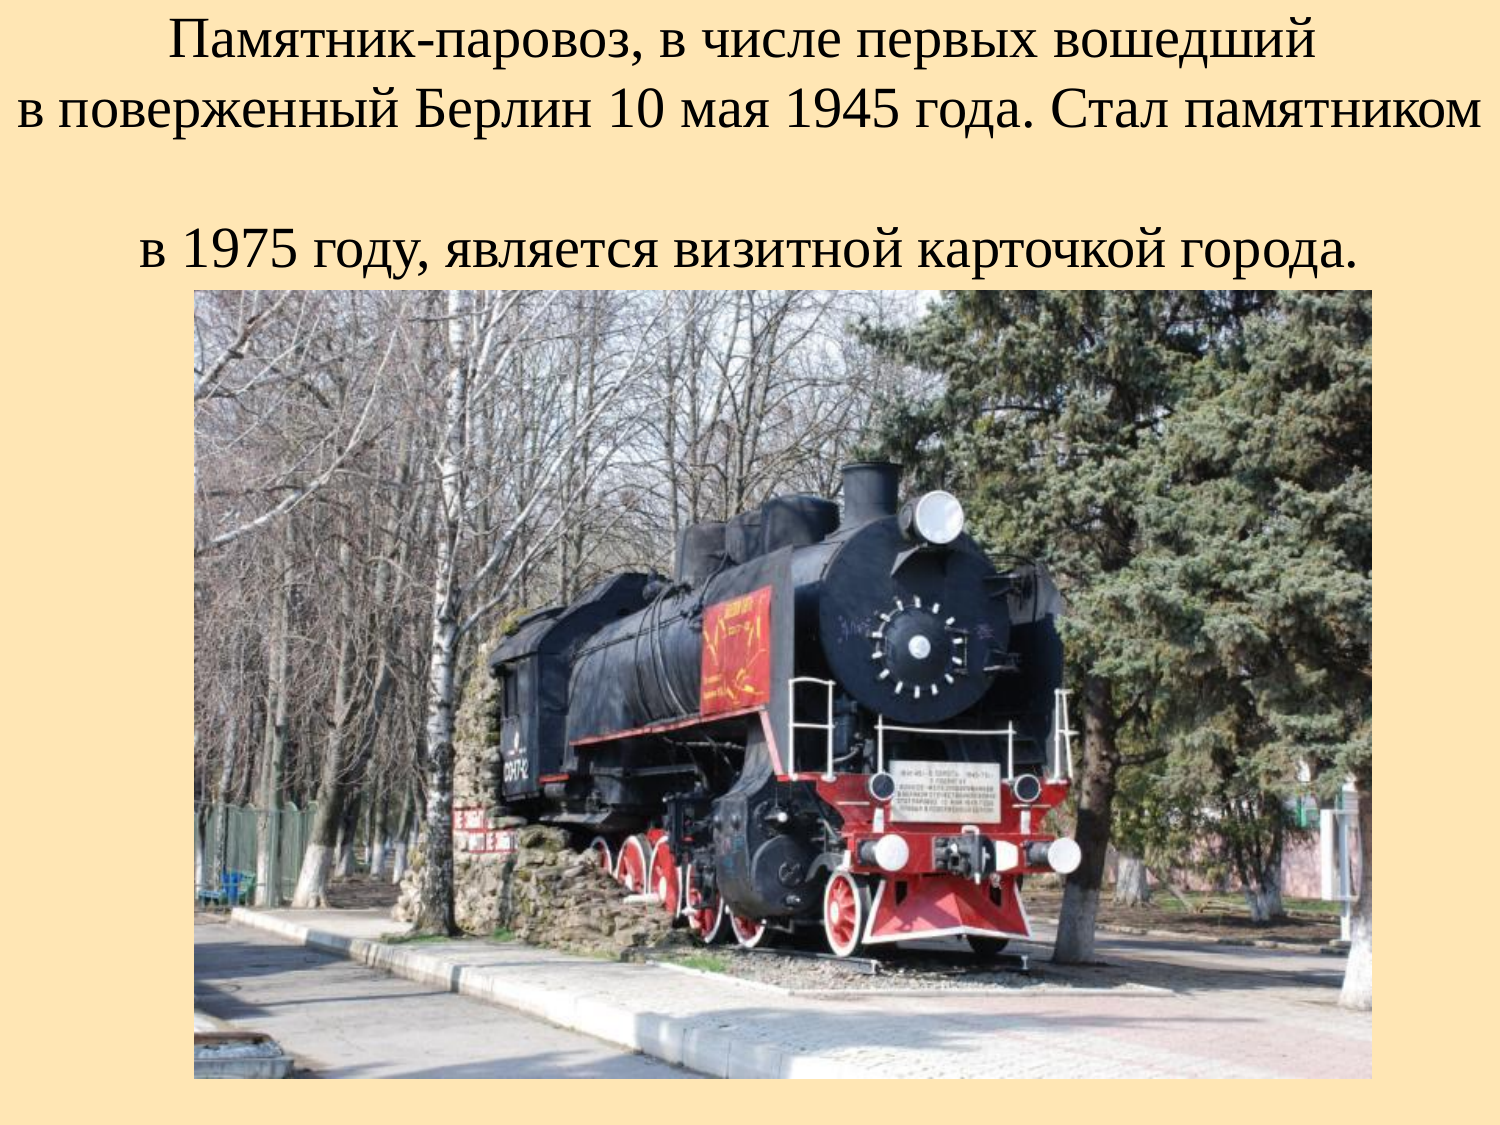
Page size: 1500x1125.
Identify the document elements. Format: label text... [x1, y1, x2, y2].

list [194, 290, 1372, 1079]
title Памятник-паровоз, в числе первых вошедший в поверженный Берлин 10 мая 1945 года. Стал памятником в 1975 году, является визитной карточкой города. [0, 45, 1500, 233]
